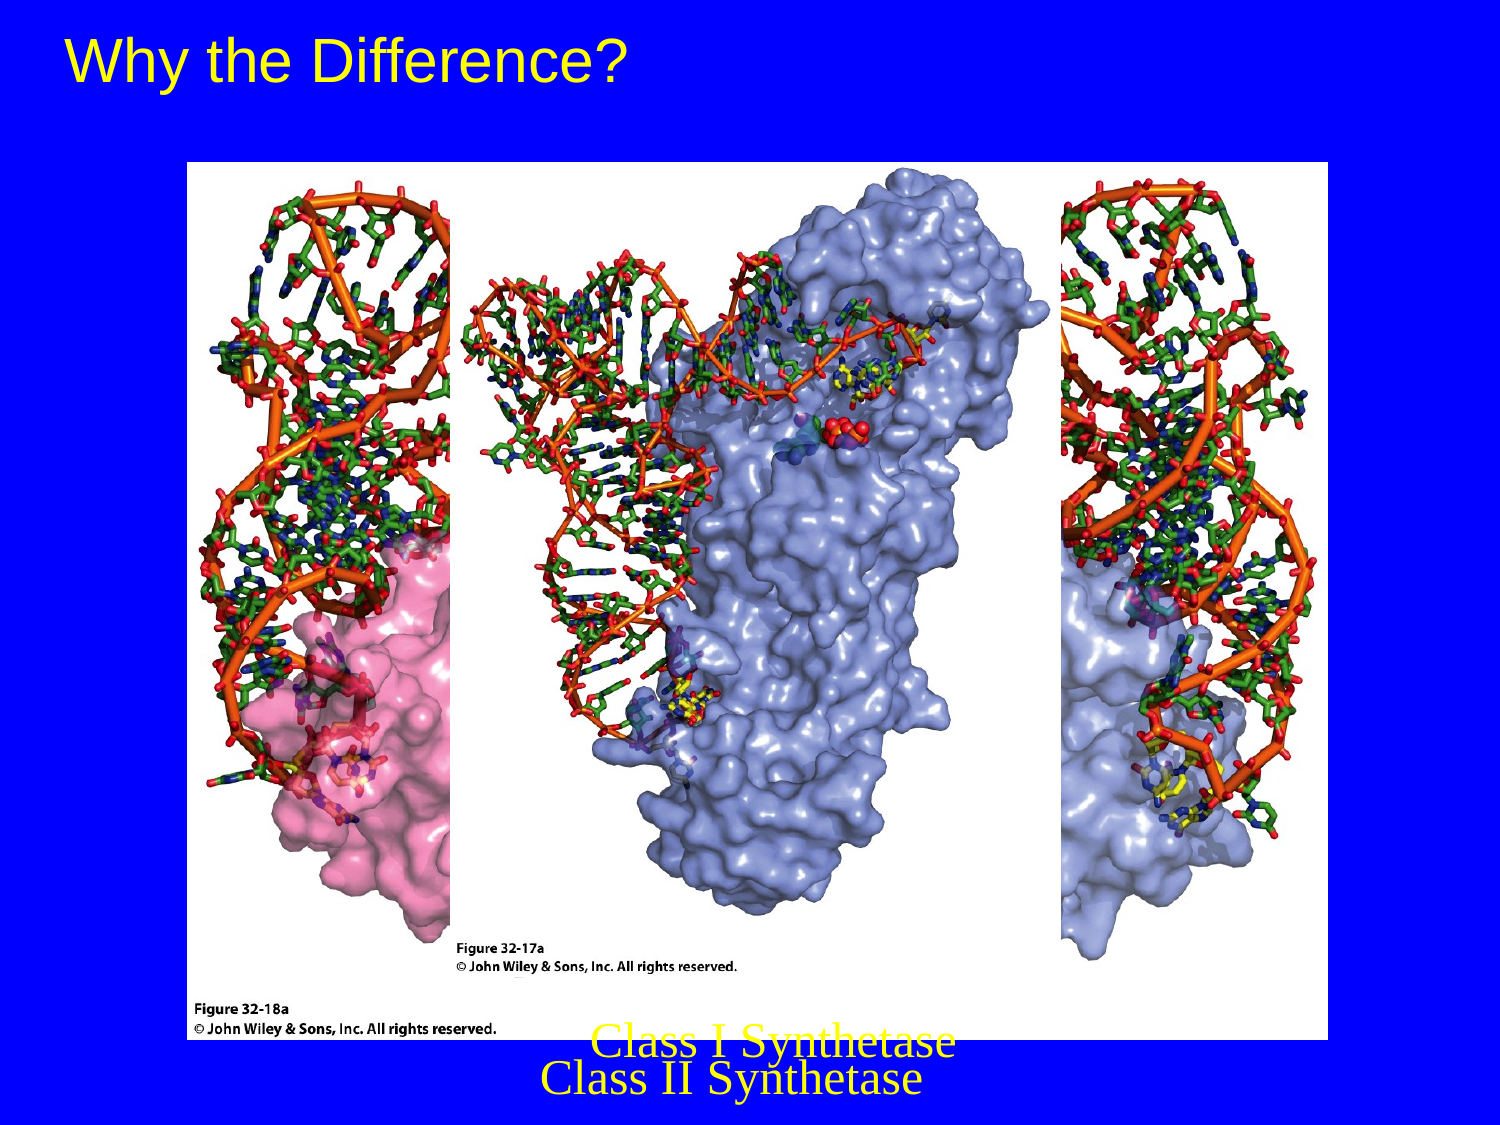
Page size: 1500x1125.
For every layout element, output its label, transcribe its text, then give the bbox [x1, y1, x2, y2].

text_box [187, 162, 1328, 1114]
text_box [449, 162, 1101, 1076]
text_box Why the Difference? [50, 12, 1500, 103]
